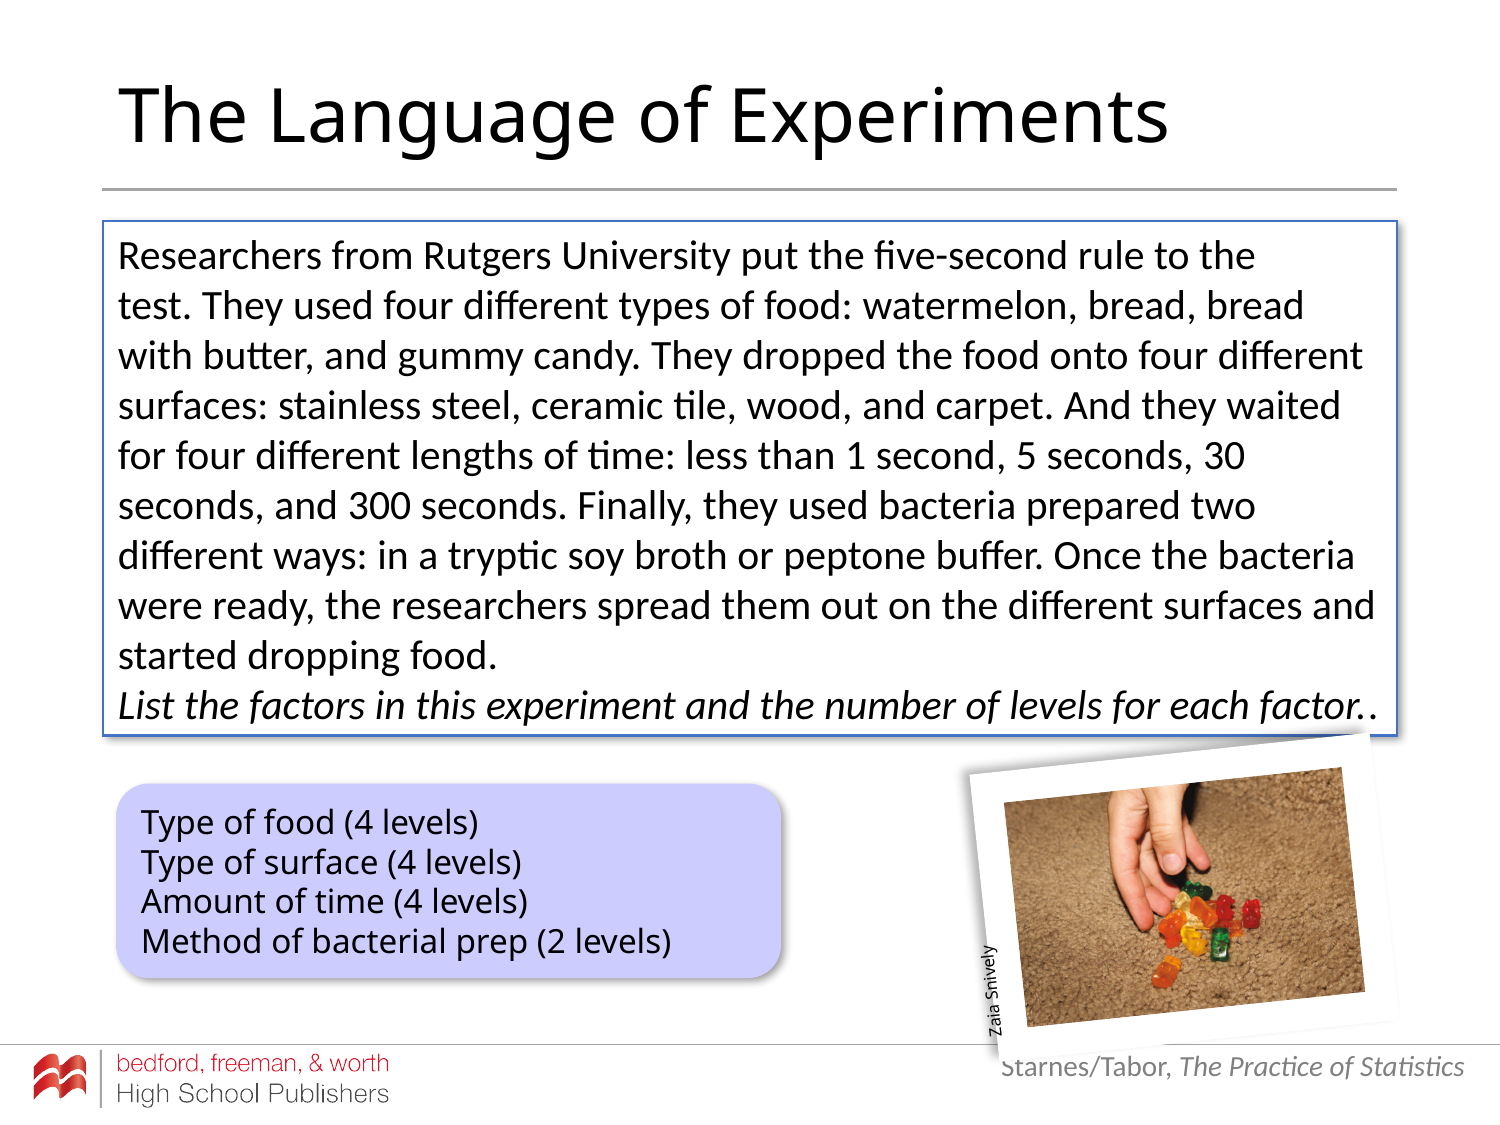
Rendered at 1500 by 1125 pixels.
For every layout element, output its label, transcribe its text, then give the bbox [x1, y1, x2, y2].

title The Language of Experiments [103, 59, 1397, 178]
picture [1014, 784, 1355, 1011]
text_box Zaia Snively [966, 929, 1014, 1054]
picture [30, 1046, 392, 1111]
text_box Researchers from Rutgers University put the five-second rule to the test. They used four different types of food: watermelon, bread, bread with butter, and gummy candy. They dropped the food onto four different surfaces: stainless steel, ceramic tile, wood, and carpet. And they waited for four different lengths of time: less than 1 second, 5 seconds, 30 seconds, and 300 seconds. Finally, they used bacteria prepared two different ways: in a tryptic soy broth or peptone buffer. Once the bacteria were ready, the researchers spread them out on the different surfaces and started dropping food. List the factors in this experiment and the number of levels for each factor.. [102, 220, 1398, 737]
text_box Type of food (4 levels) Type of surface (4 levels) Amount of time (4 levels) Method of bacterial prep (2 levels) [116, 783, 782, 979]
